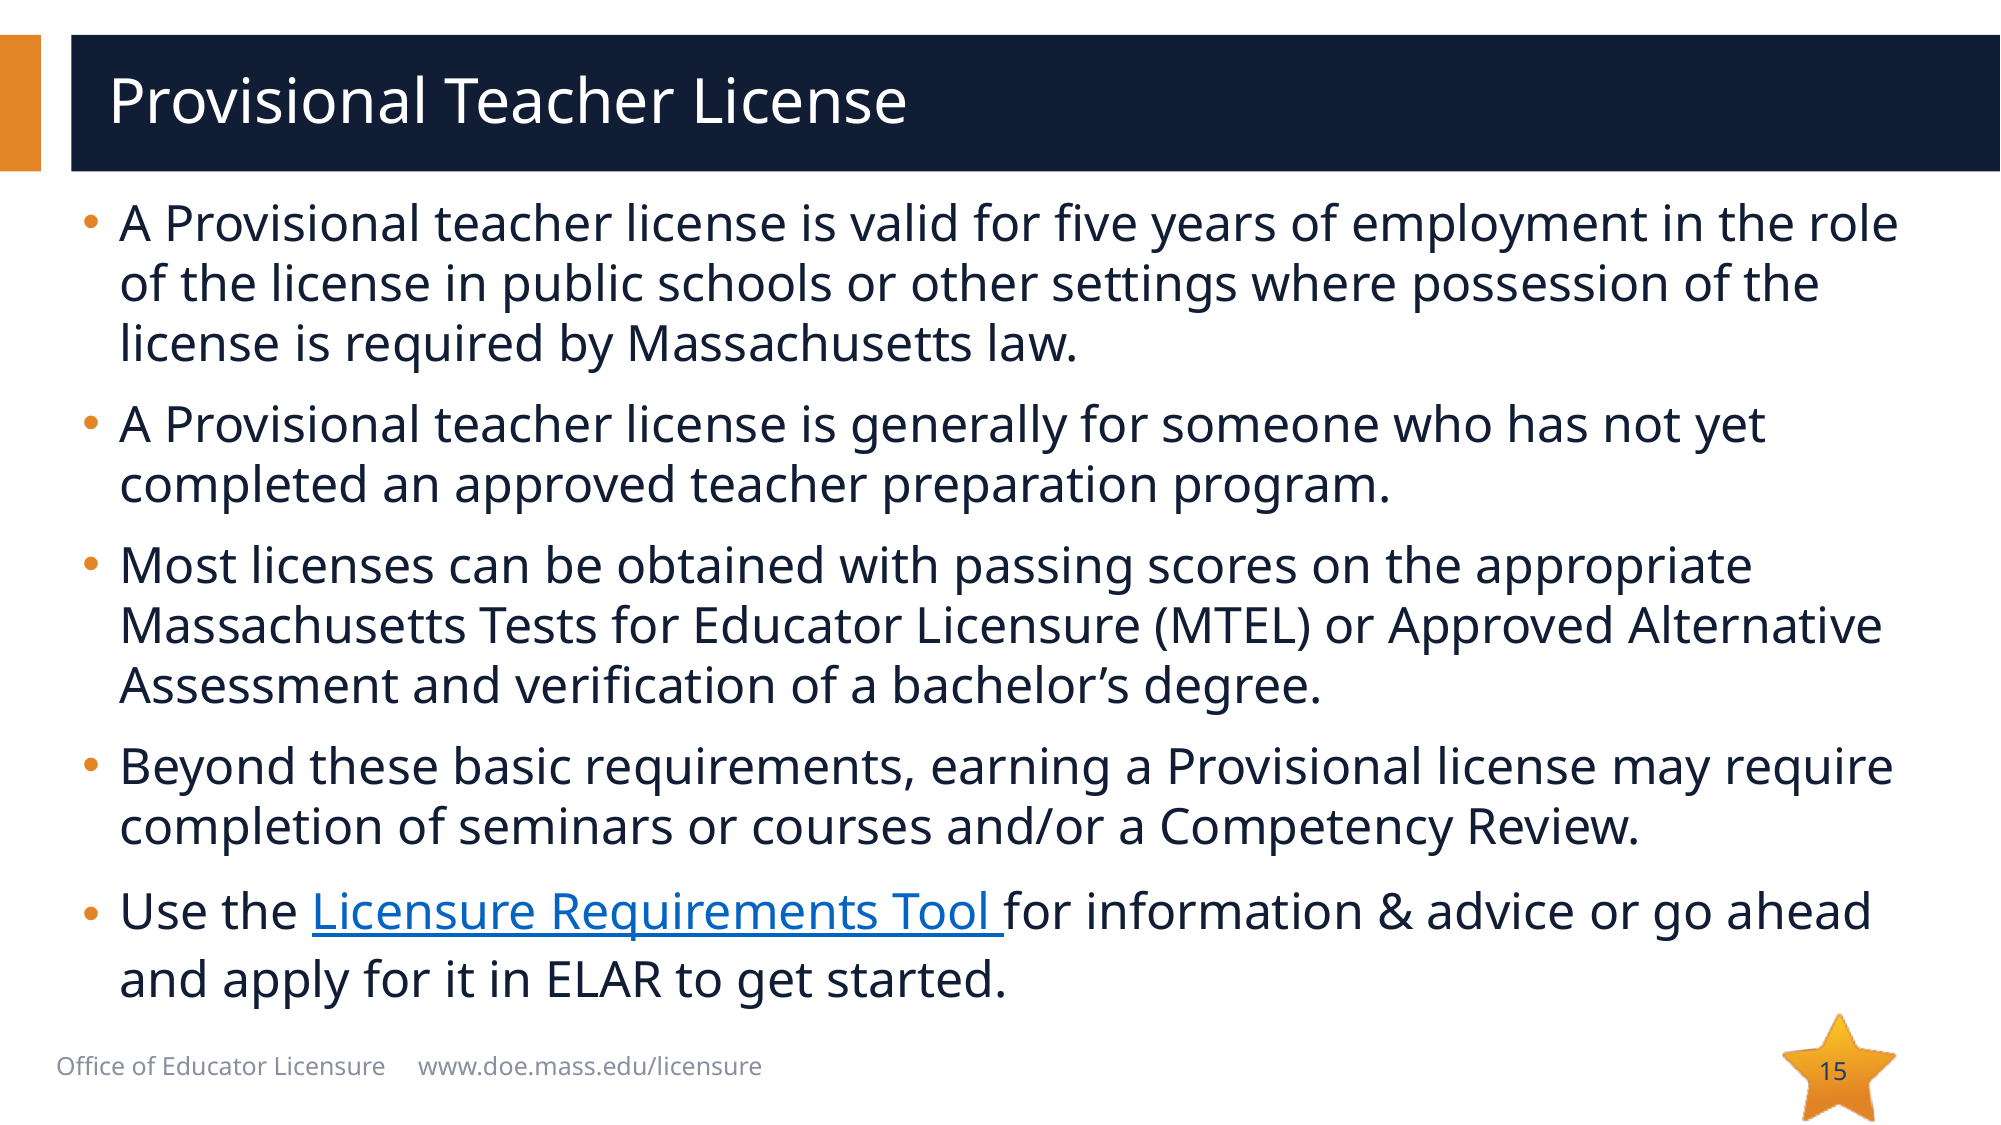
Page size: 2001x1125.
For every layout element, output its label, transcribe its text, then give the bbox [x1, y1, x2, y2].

slide_number ‹#› [1412, 1042, 1863, 1103]
title Provisional Teacher License [93, 47, 1959, 159]
list A Provisional teacher license is valid for five years of employment in the role of the license in public schools or other settings where possession of the license is required by Massachusetts law. A Provisional teacher license is generally for someone who has not yet completed an approved teacher preparation program. Most licenses can be obtained with passing scores on the appropriate Massachusetts Tests for Educator Licensure (MTEL) or Approved Alternative Assessment and verification of a bachelor’s degree. Beyond these basic requirements, earning a Provisional license may require completion of seminars or courses and/or a Competency Review. Use the Licensure Requirements Tool for information & advice or go ahead and apply for it in ELAR to get started. [67, 184, 1959, 997]
picture [1773, 1000, 1909, 1125]
